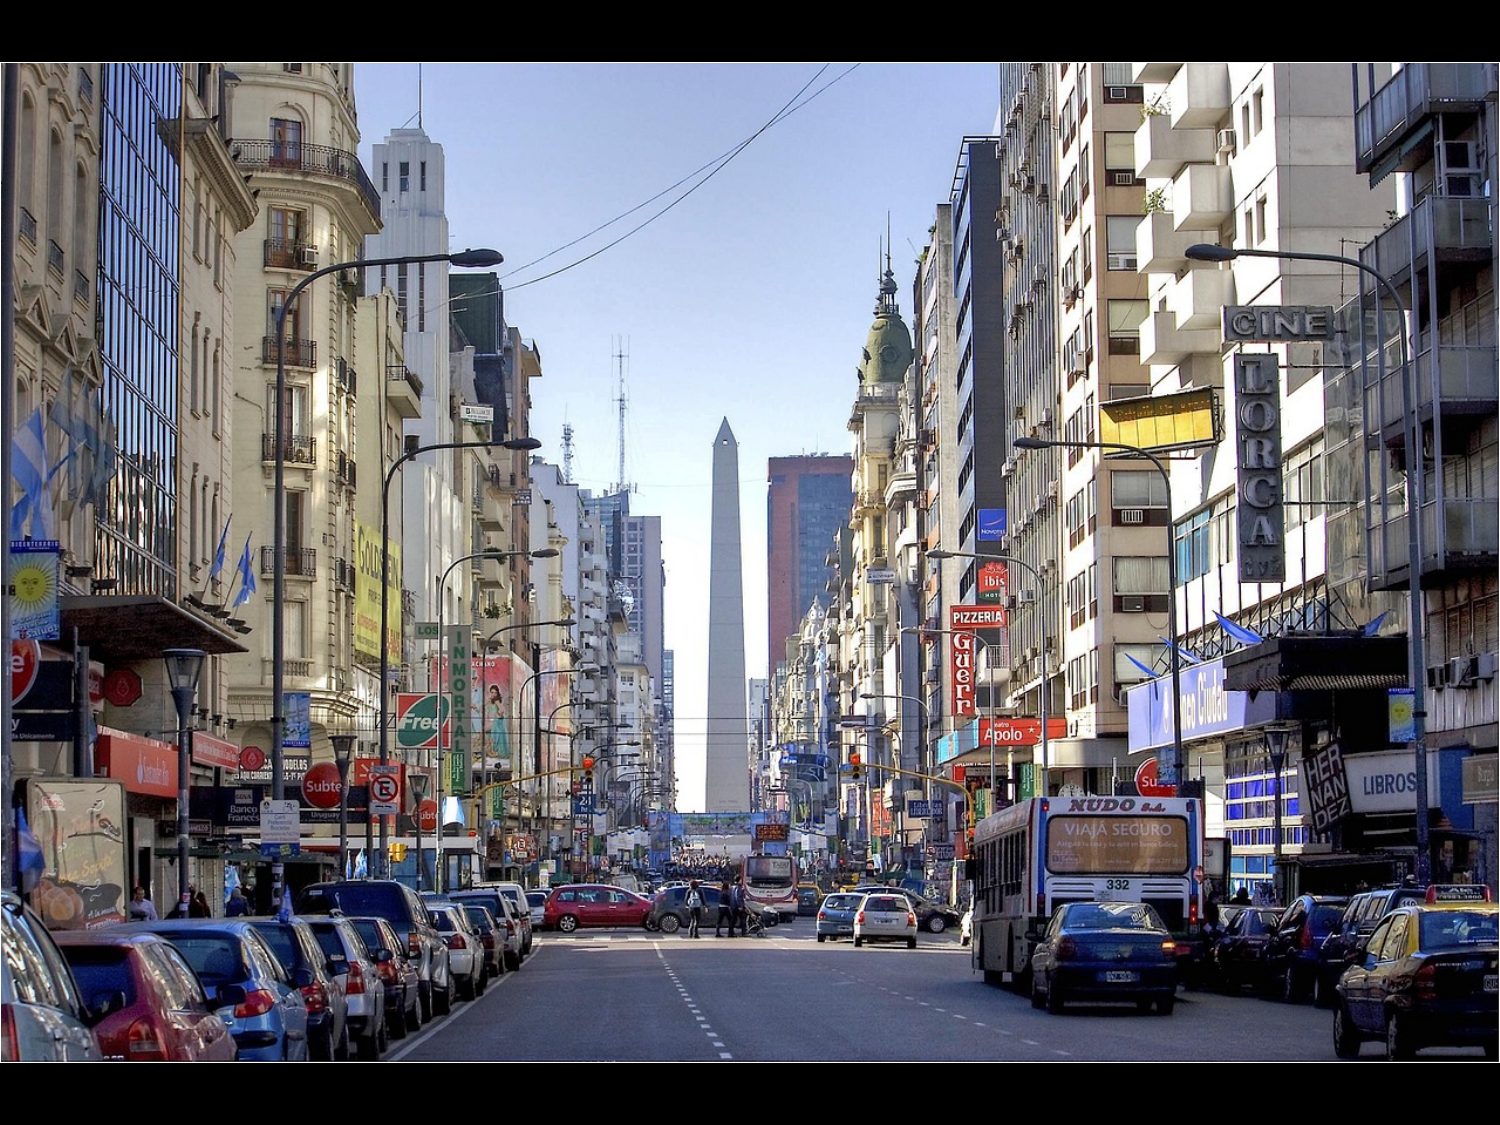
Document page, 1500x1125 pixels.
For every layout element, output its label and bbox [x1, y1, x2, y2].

picture [0, 62, 1500, 1063]
